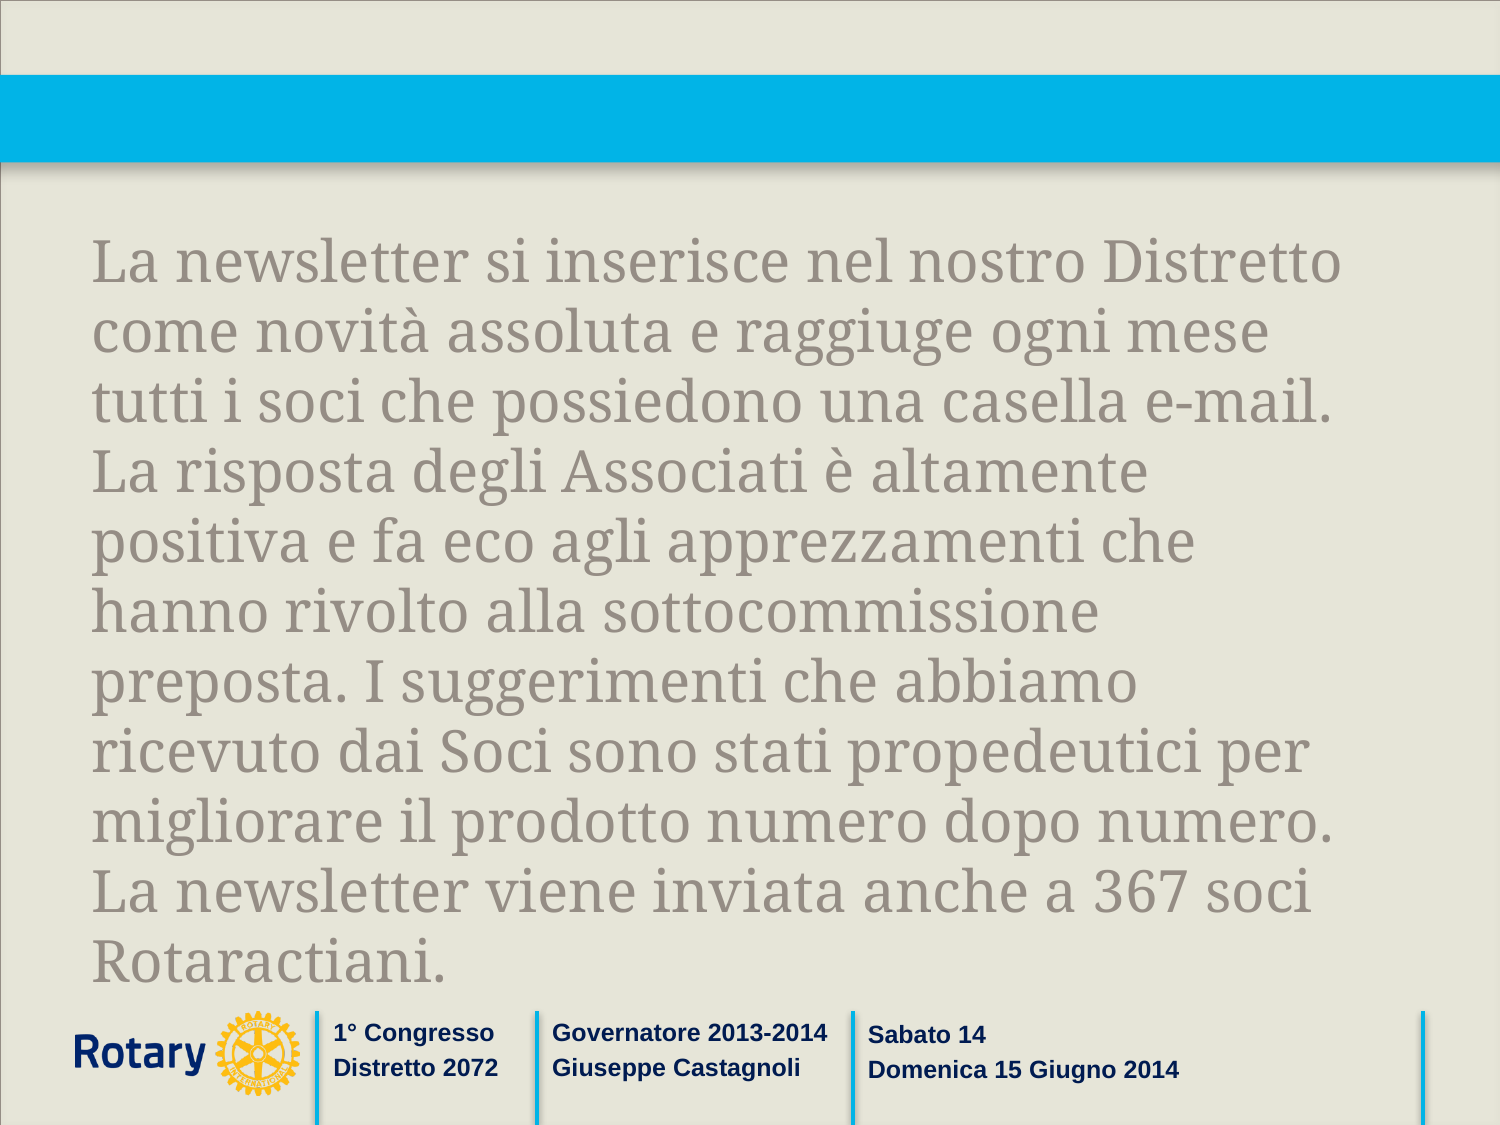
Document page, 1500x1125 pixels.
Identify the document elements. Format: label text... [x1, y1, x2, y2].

text_box Governatore 2013-2014 Giuseppe Castagnoli [537, 1005, 854, 1089]
picture [75, 1011, 300, 1096]
text_box 1° Congresso Distretto 2072 [318, 1005, 537, 1089]
text_box La newsletter si inserisce nel nostro Distretto come novità assoluta e raggiuge ogni mese tutti i soci che possiedono una casella e-mail. La risposta degli Associati è altamente positiva e fa eco agli apprezzamenti che hanno rivolto alla sottocommissione preposta. I suggerimenti che abbiamo ricevuto dai Soci sono stati propedeutici per migliorare il prodotto numero dopo numero. La newsletter viene inviata anche a 367 soci Rotaractiani. [76, 217, 1388, 1002]
text_box Sabato 14 Domenica 15 Giugno 2014 [853, 1007, 1205, 1091]
